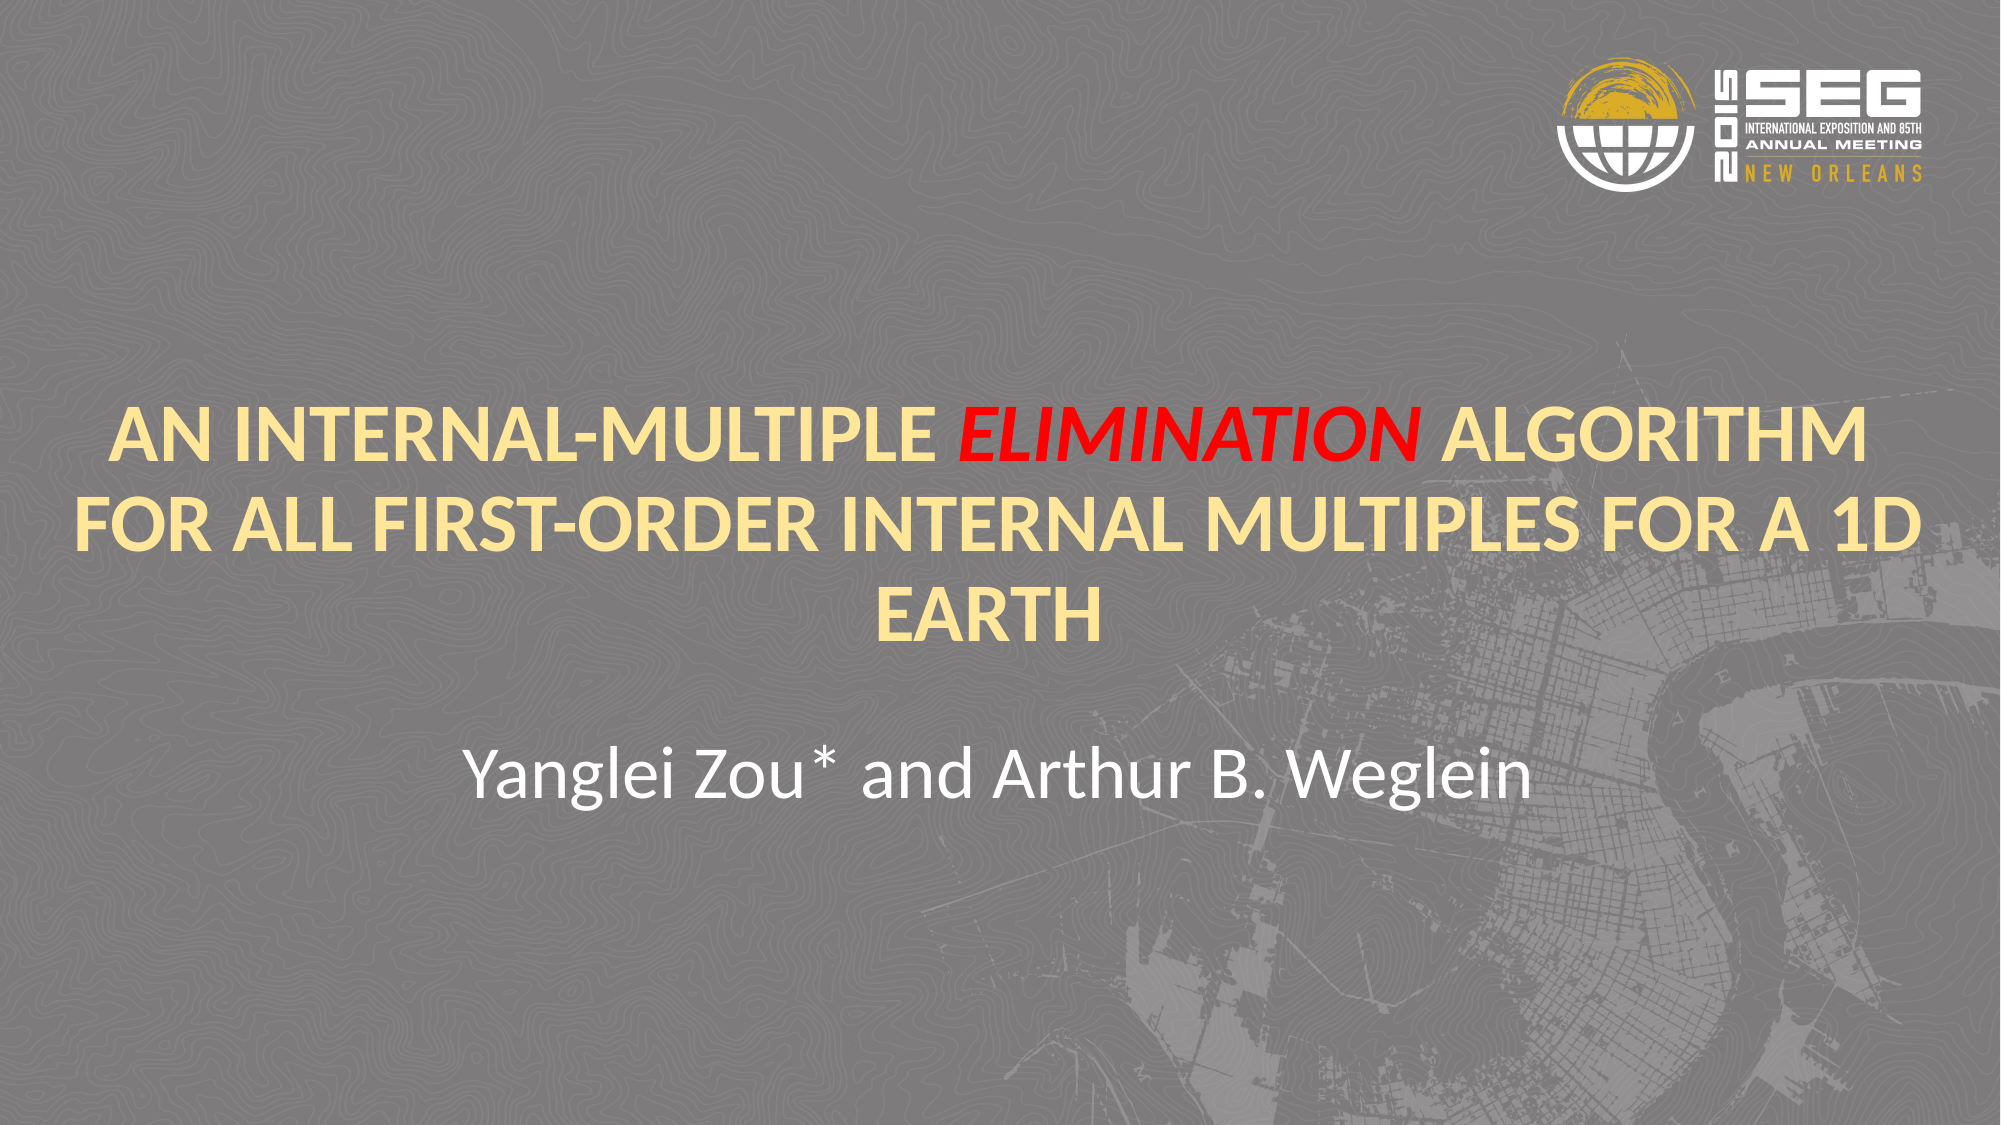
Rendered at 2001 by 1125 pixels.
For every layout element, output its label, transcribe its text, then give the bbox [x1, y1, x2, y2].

subtitle Yanglei Zou* and Arthur B. Weglein [248, 726, 1749, 858]
title An internal-multiple elimination algorithm for all first-order internal multiples for a 1D earth [40, 264, 1958, 667]
picture [0, 0, 2001, 1125]
